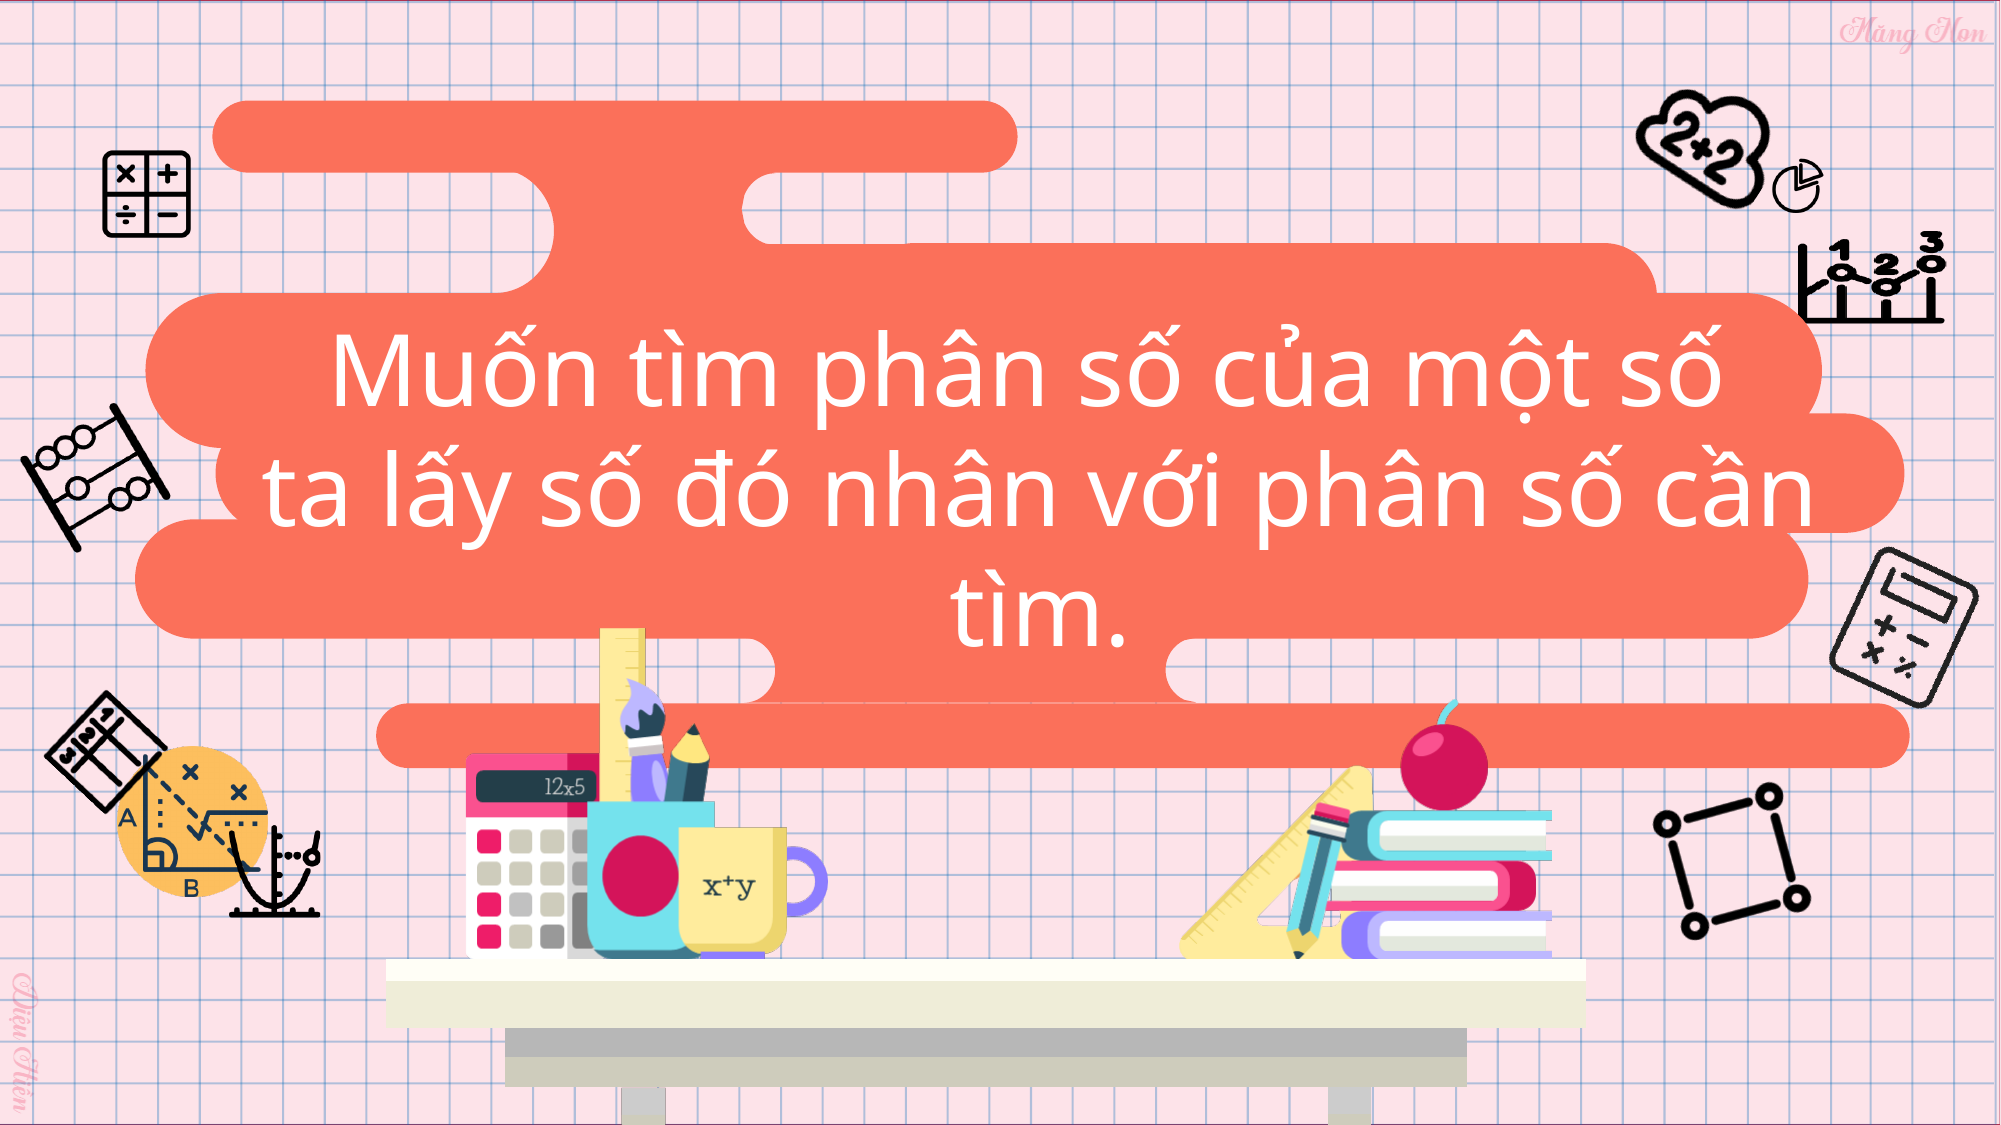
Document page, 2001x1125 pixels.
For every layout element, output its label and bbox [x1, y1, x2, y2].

text_box [0, 2, 1994, 1125]
picture [465, 628, 828, 958]
picture [1665, 791, 1810, 941]
picture [102, 150, 134, 238]
text_box [33, 0, 2000, 1125]
text_box [134, 100, 1910, 769]
picture [1910, 219, 1947, 336]
picture [33, 415, 134, 540]
picture [1634, 67, 1783, 100]
picture [1178, 699, 1552, 958]
text_box [385, 958, 1586, 1125]
picture [1910, 532, 1999, 722]
picture [51, 700, 321, 950]
